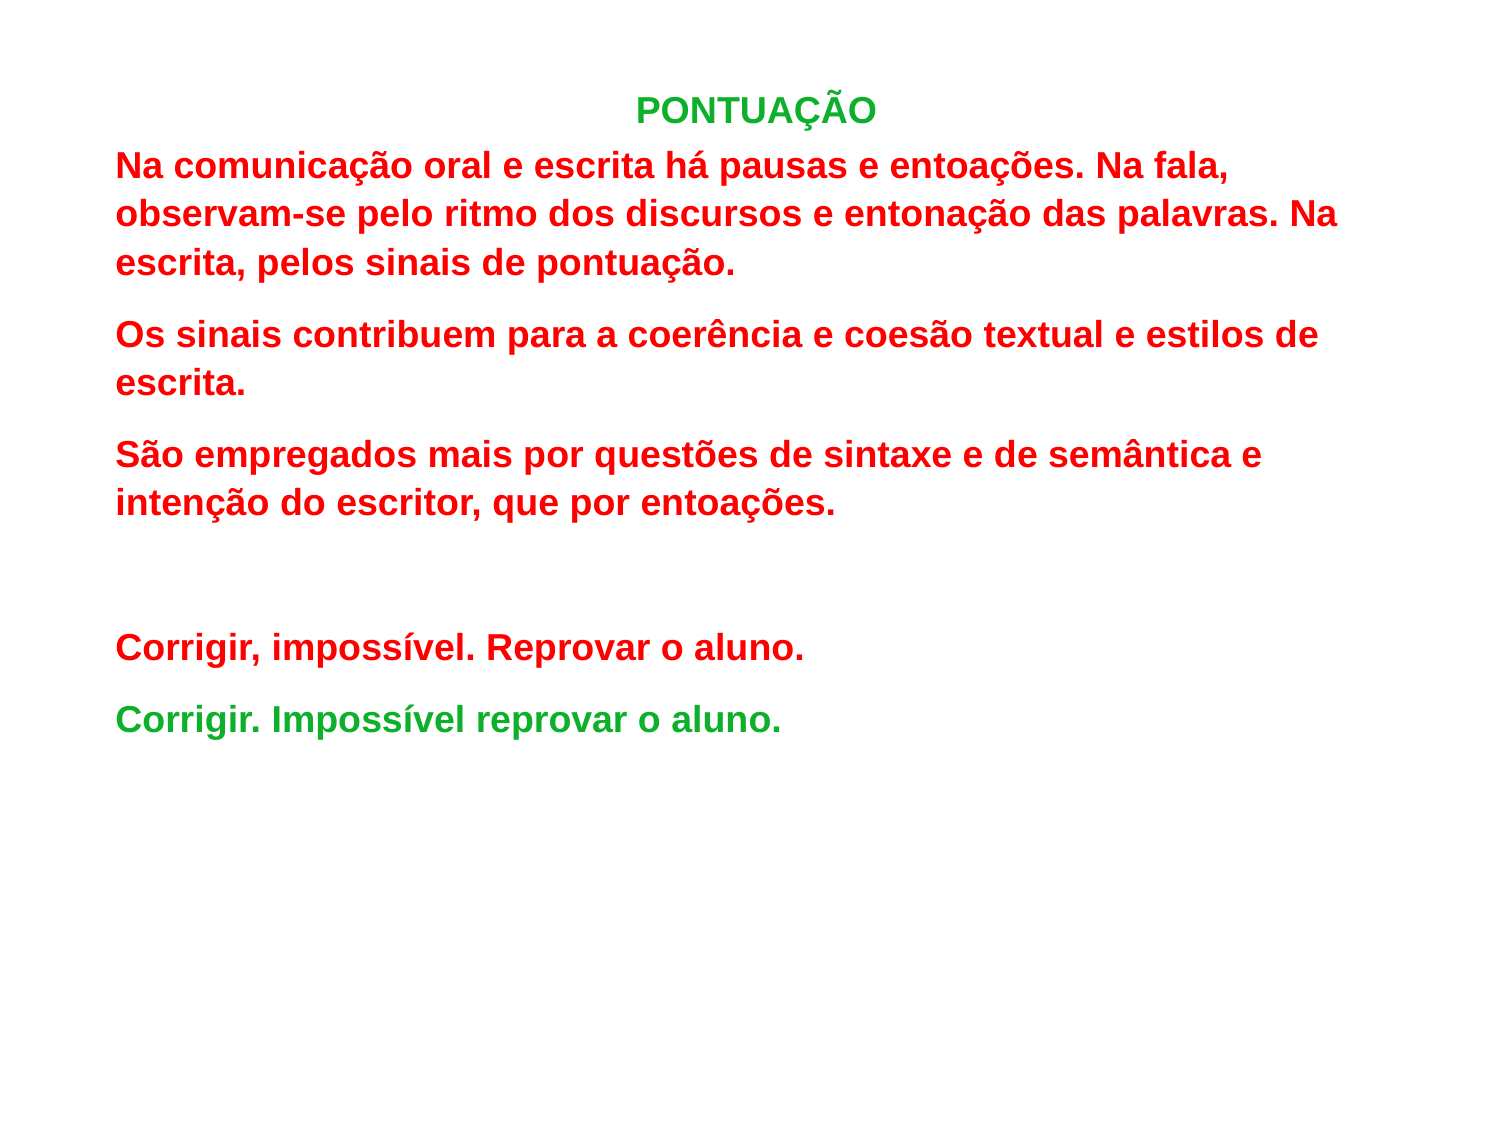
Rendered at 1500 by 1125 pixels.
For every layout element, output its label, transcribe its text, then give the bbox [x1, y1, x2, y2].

list PONTUAÇÃO Na comunicação oral e escrita há pausas e entoações. Na fala, observam-se pelo ritmo dos discursos e entonação das palavras. Na escrita, pelos sinais de pontuação. Os sinais contribuem para a coerência e coesão textual e estilos de escrita. São empregados mais por questões de sintaxe e de semântica e intenção do escritor, que por entoações. Corrigir, impossível. Reprovar o aluno. Corrigir. Impossível reprovar o aluno. [100, 78, 1424, 1071]
